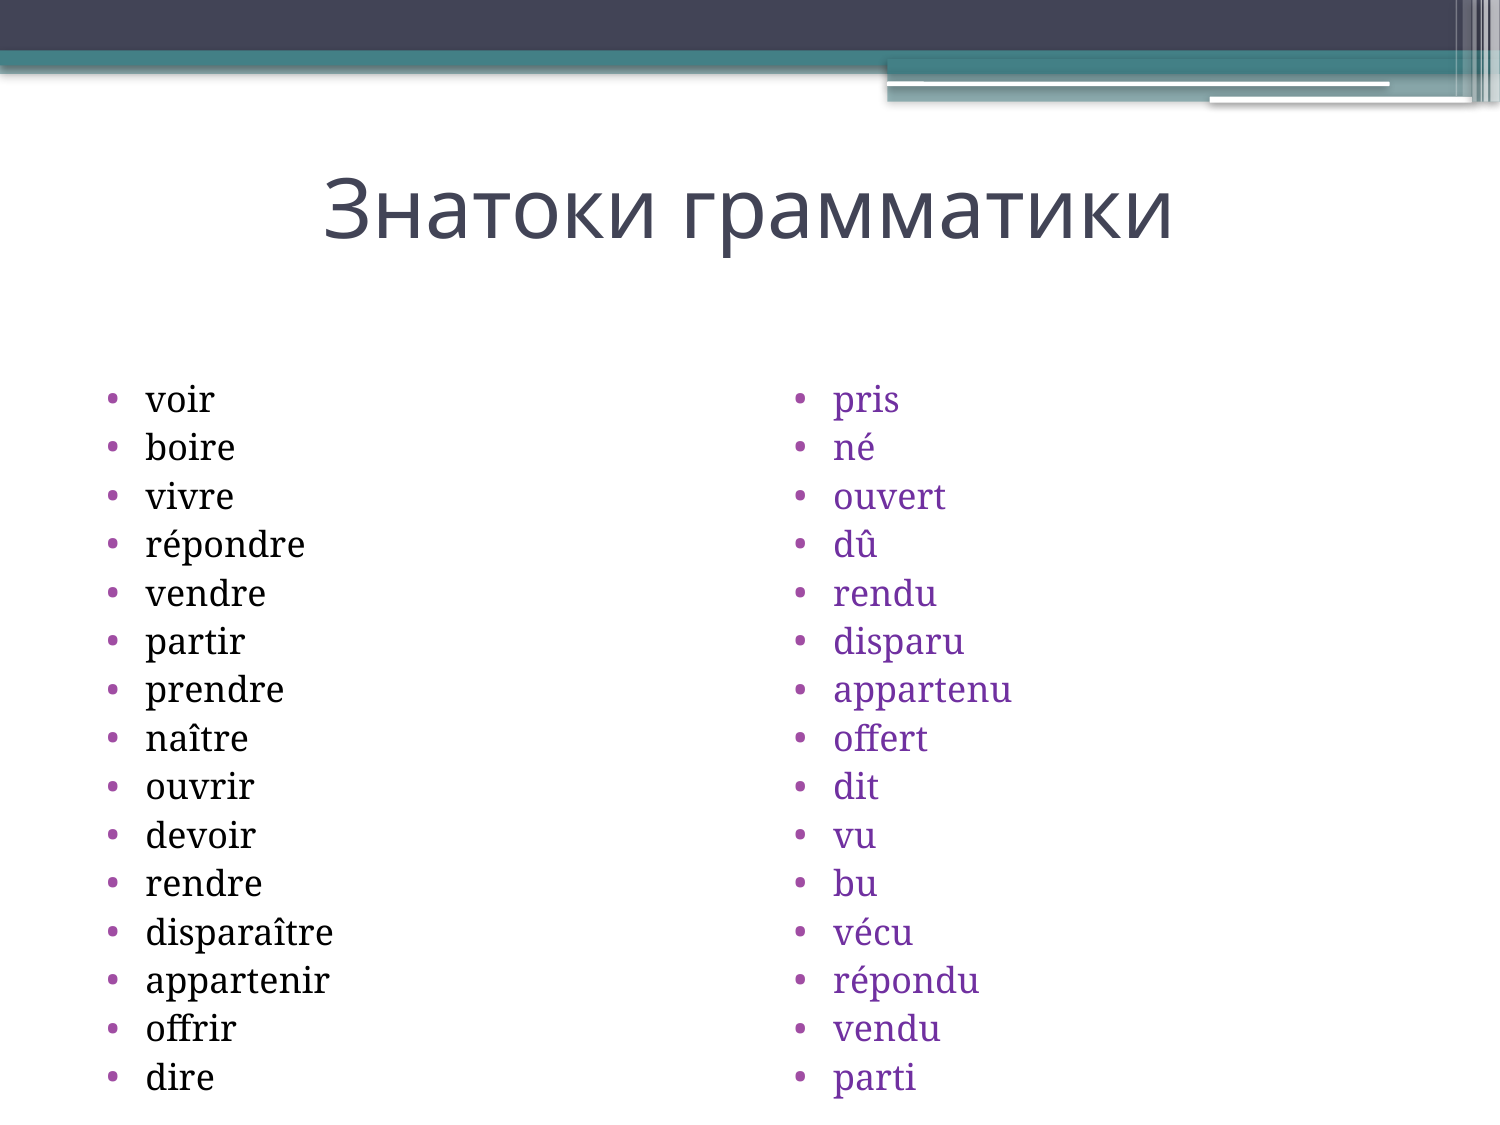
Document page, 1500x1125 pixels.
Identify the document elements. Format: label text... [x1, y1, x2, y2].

title Знатоки грамматики [75, 128, 1425, 282]
list voir boire vivre répondre vendre partir prendre naître ouvrir devoir rendre disparaître appartenir offrir dire [75, 368, 738, 1112]
list pris né ouvert dû rendu disparu appartenu offert dit vu bu vécu répondu vendu parti [762, 368, 1425, 1112]
